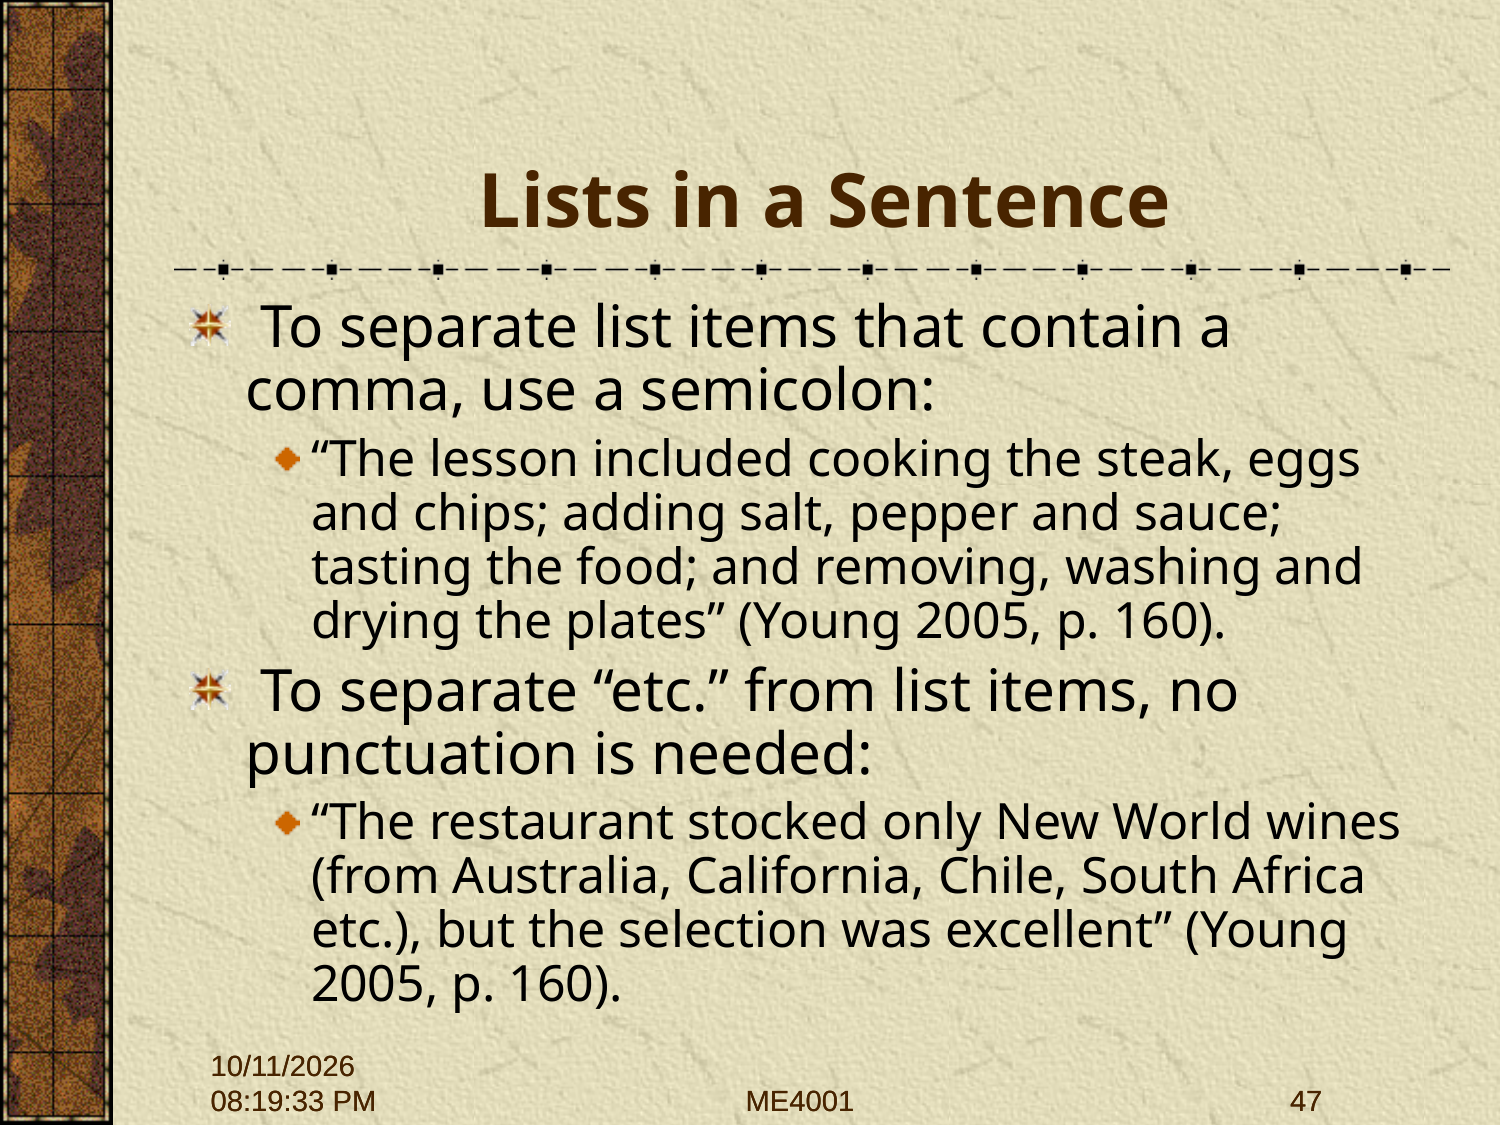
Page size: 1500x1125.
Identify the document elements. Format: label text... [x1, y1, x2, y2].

picture [0, 0, 1500, 1125]
list To separate list items that contain a comma, use a semicolon: “The lesson included cooking the steak, eggs and chips; adding salt, pepper and sauce; tasting the food; and removing, washing and drying the plates” (Young 2005, p. 160). To separate “etc.” from list items, no punctuation is needed: “The restaurant stocked only New World wines (from Australia, California, Chile, South Africa etc.), but the selection was excellent” (Young 2005, p. 160). [173, 289, 1449, 965]
title Lists in a Sentence [187, 62, 1463, 251]
text_box 28/09/2015 12:01:43 [137, 1049, 450, 1125]
text_box ME4001 [562, 1049, 1038, 1125]
text_box 47 [1149, 1049, 1463, 1125]
